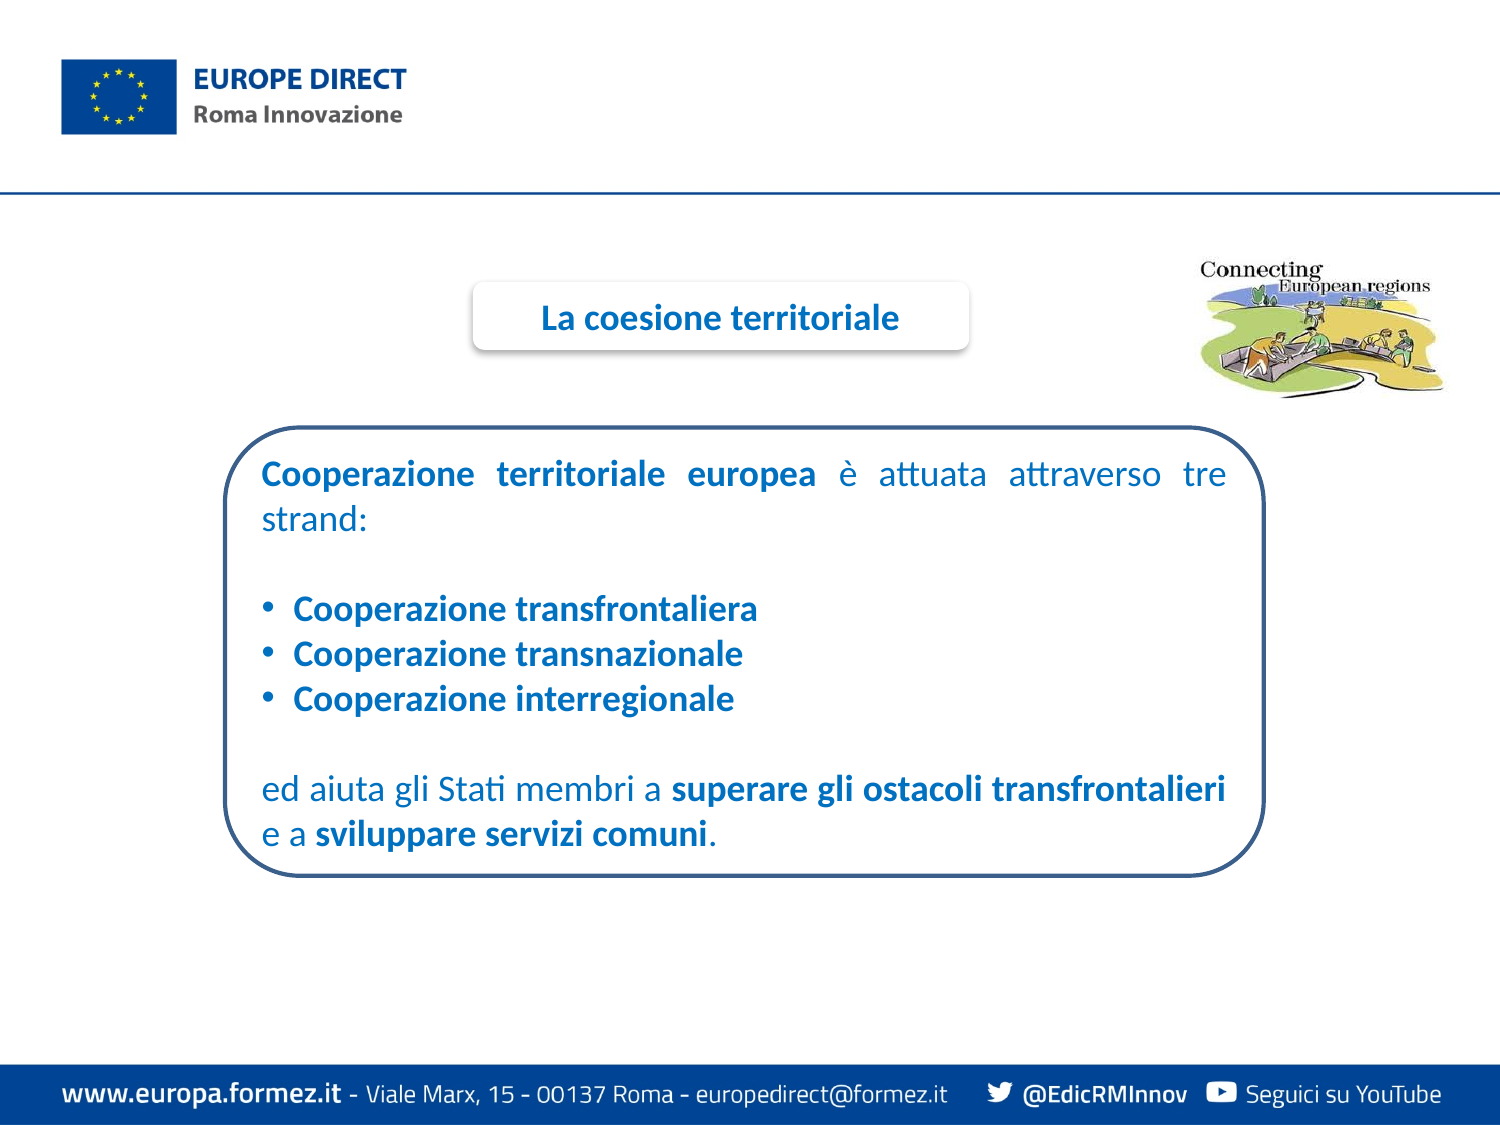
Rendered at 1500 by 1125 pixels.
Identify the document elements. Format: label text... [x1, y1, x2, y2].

picture [0, 0, 1500, 1125]
text_box Cooperazione territoriale europea è attuata attraverso tre strand: Cooperazione transfrontaliera Cooperazione transnazionale Cooperazione interregionale ed aiuta gli Stati membri a superare gli ostacoli transfrontalieri e a sviluppare servizi comuni. [222, 425, 1266, 878]
text_box La coesione territoriale [470, 279, 972, 352]
